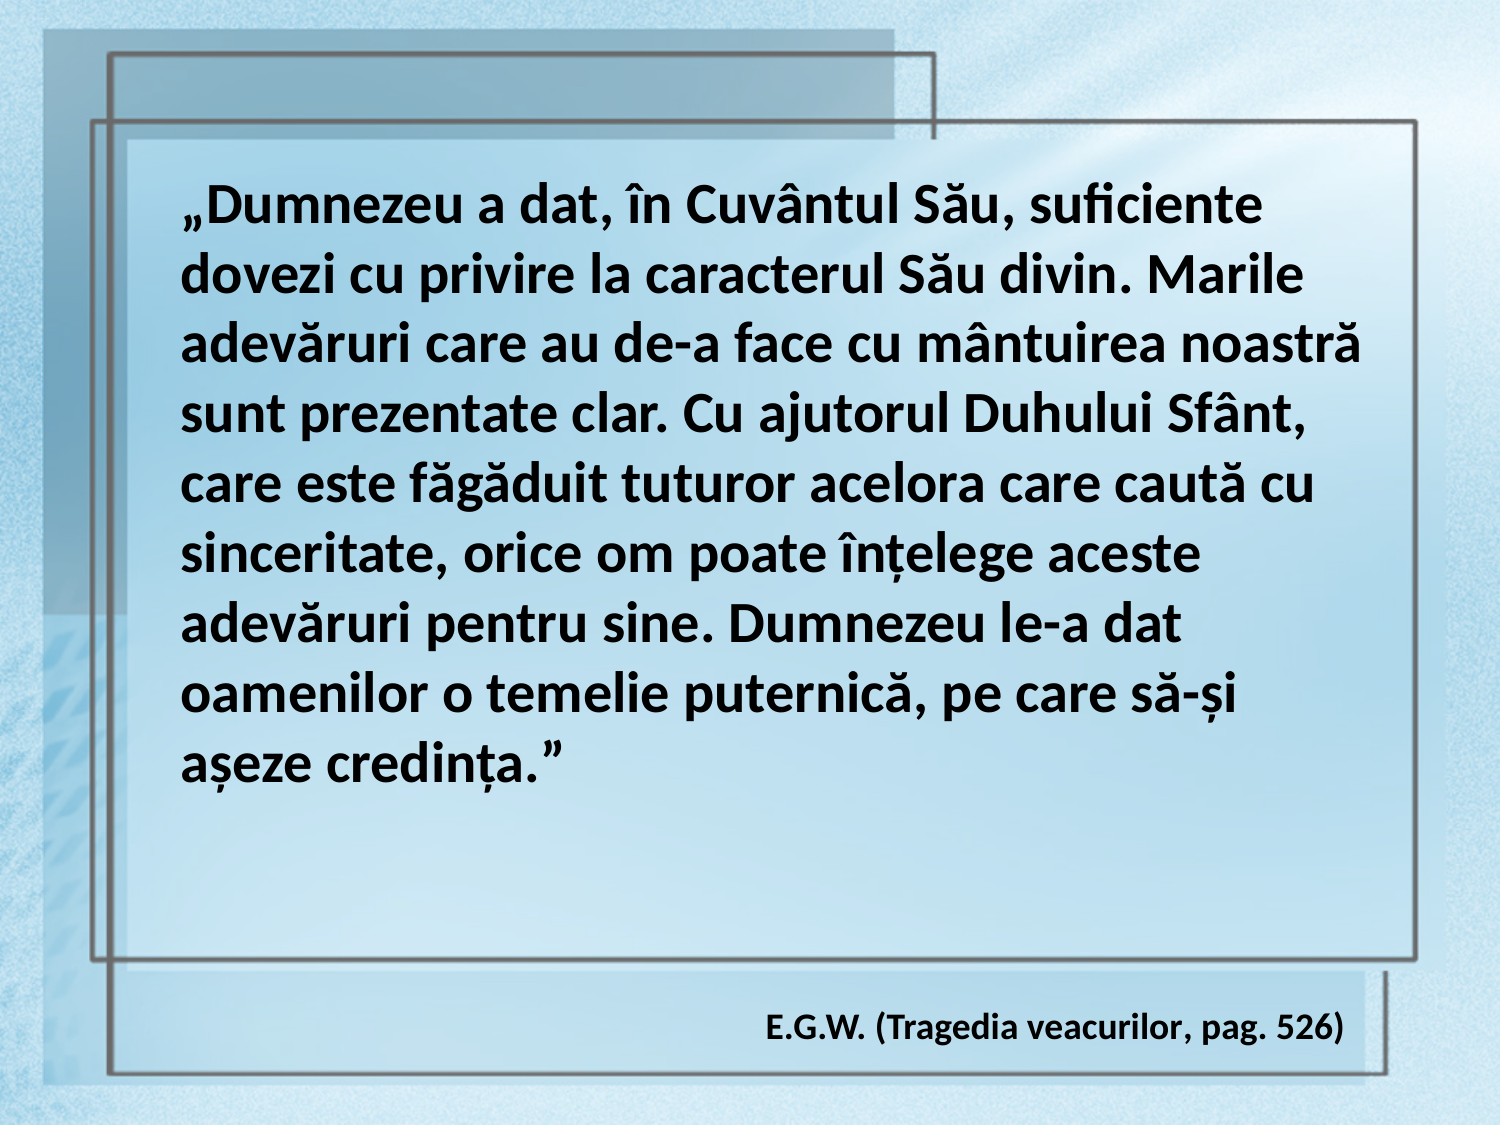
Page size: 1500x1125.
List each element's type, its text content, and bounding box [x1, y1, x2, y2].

text_box „Dumnezeu a dat, în Cuvântul Său, suficiente dovezi cu privire la caracterul Său divin. Marile adevăruri care au de-a face cu mântuirea noastră sunt prezentate clar. Cu ajutorul Duhului Sfânt, care este făgăduit tuturor acelora care caută cu sinceritate, orice om poate înţelege aceste adevăruri pentru sine. Dumnezeu le-a dat oamenilor o temelie puternică, pe care să-şi aşeze credinţa.” [166, 157, 1389, 802]
text_box E.G.W. (Tragedia veacurilor, pag. 526) [750, 994, 1360, 1054]
